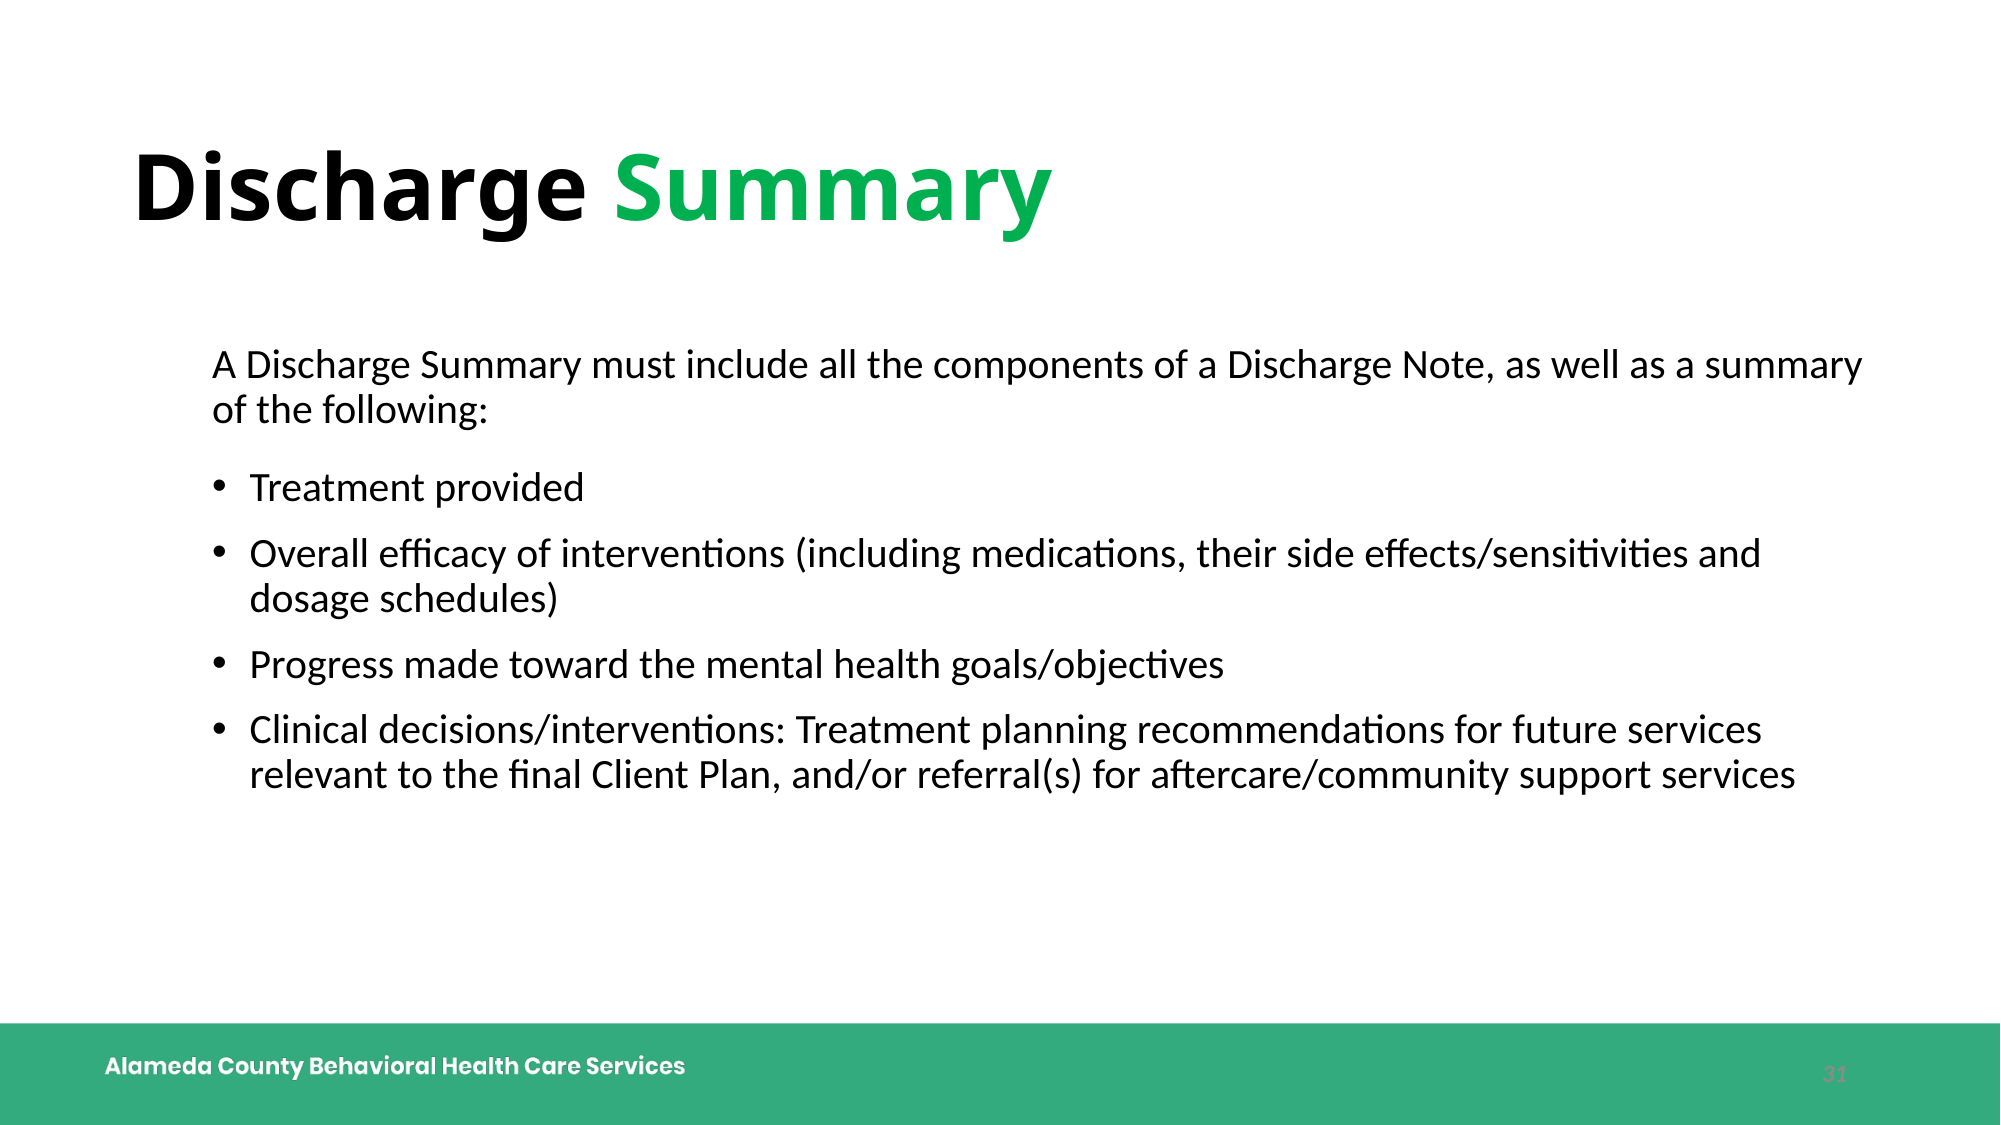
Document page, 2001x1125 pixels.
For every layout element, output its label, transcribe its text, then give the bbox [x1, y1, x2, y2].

list A Discharge Summary must include all the components of a Discharge Note, as well as a summary of the following: Treatment provided Overall efficacy of interventions (including medications, their side effects/sensitivities and dosage schedules) Progress made toward the mental health goals/objectives Clinical decisions/interventions: Treatment planning recommendations for future services relevant to the final Client Plan, and/or referral(s) for aftercare/community support services [197, 334, 1888, 903]
title Discharge Summary [116, 120, 1084, 263]
slide_number 31 [1412, 1042, 1863, 1103]
picture [99, 1046, 724, 1089]
